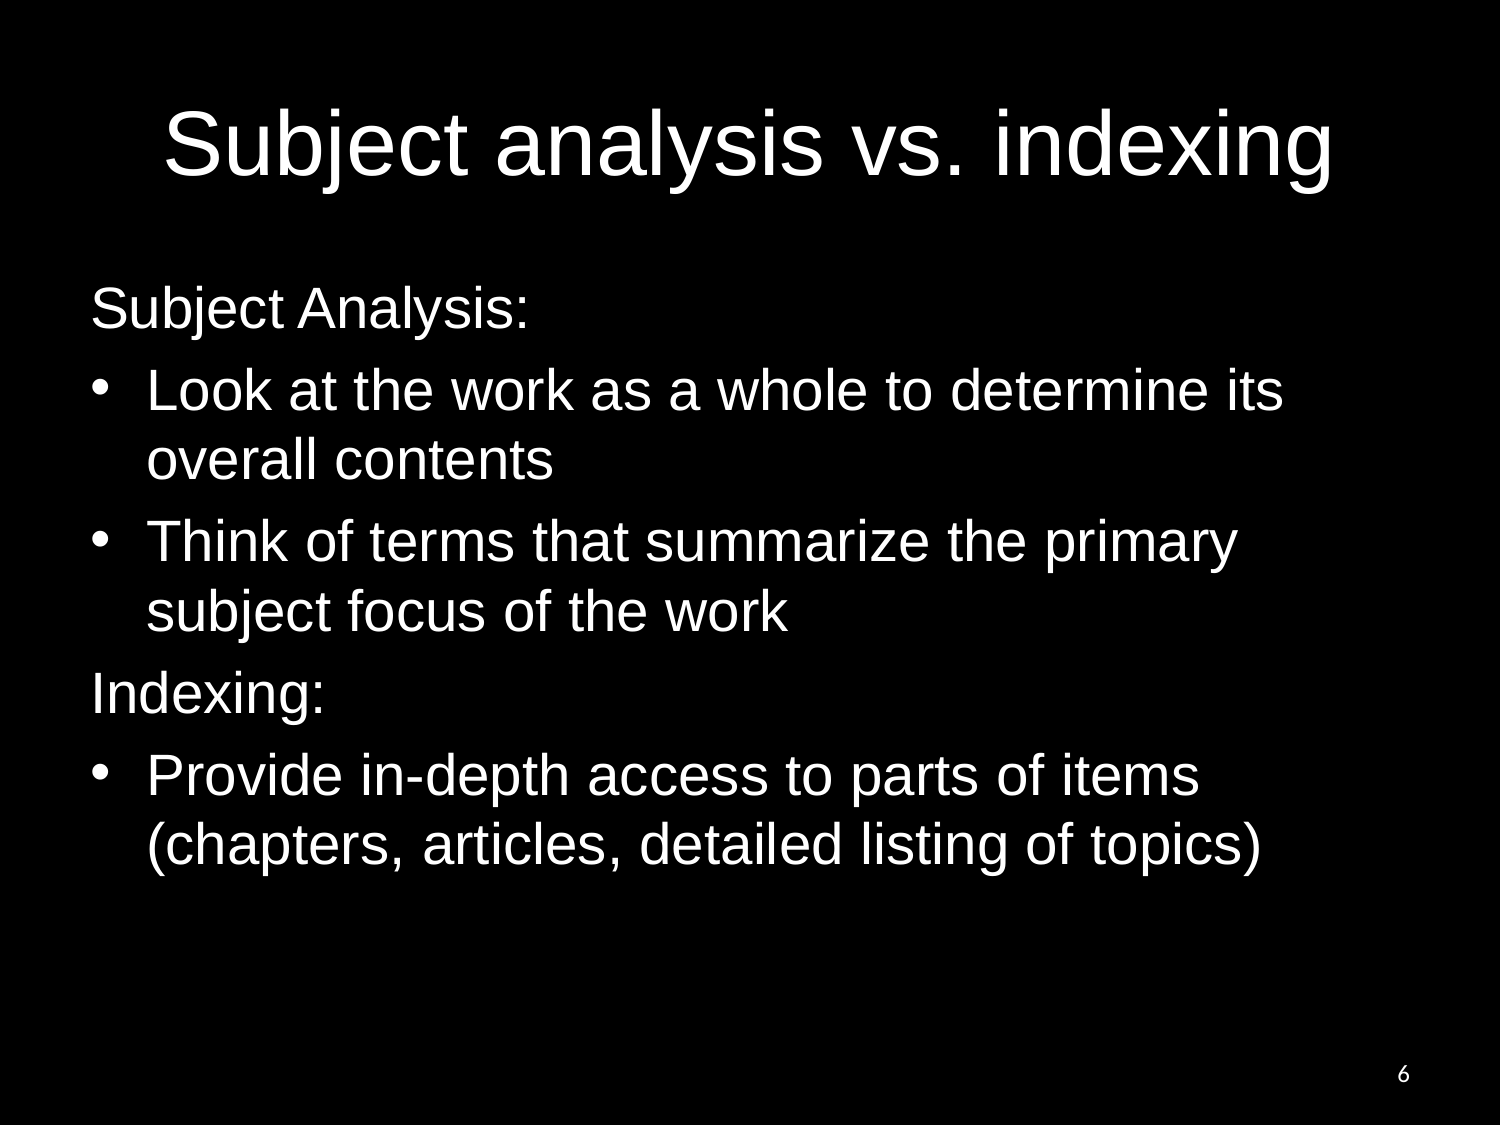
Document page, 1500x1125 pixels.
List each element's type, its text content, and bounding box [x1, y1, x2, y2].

title Subject analysis vs. indexing [75, 45, 1425, 233]
slide_number 6 [1074, 1042, 1425, 1103]
list Subject Analysis: Look at the work as a whole to determine its overall contents Think of terms that summarize the primary subject focus of the work Indexing: Provide in-depth access to parts of items (chapters, articles, detailed listing of topics) [75, 262, 1425, 1005]
